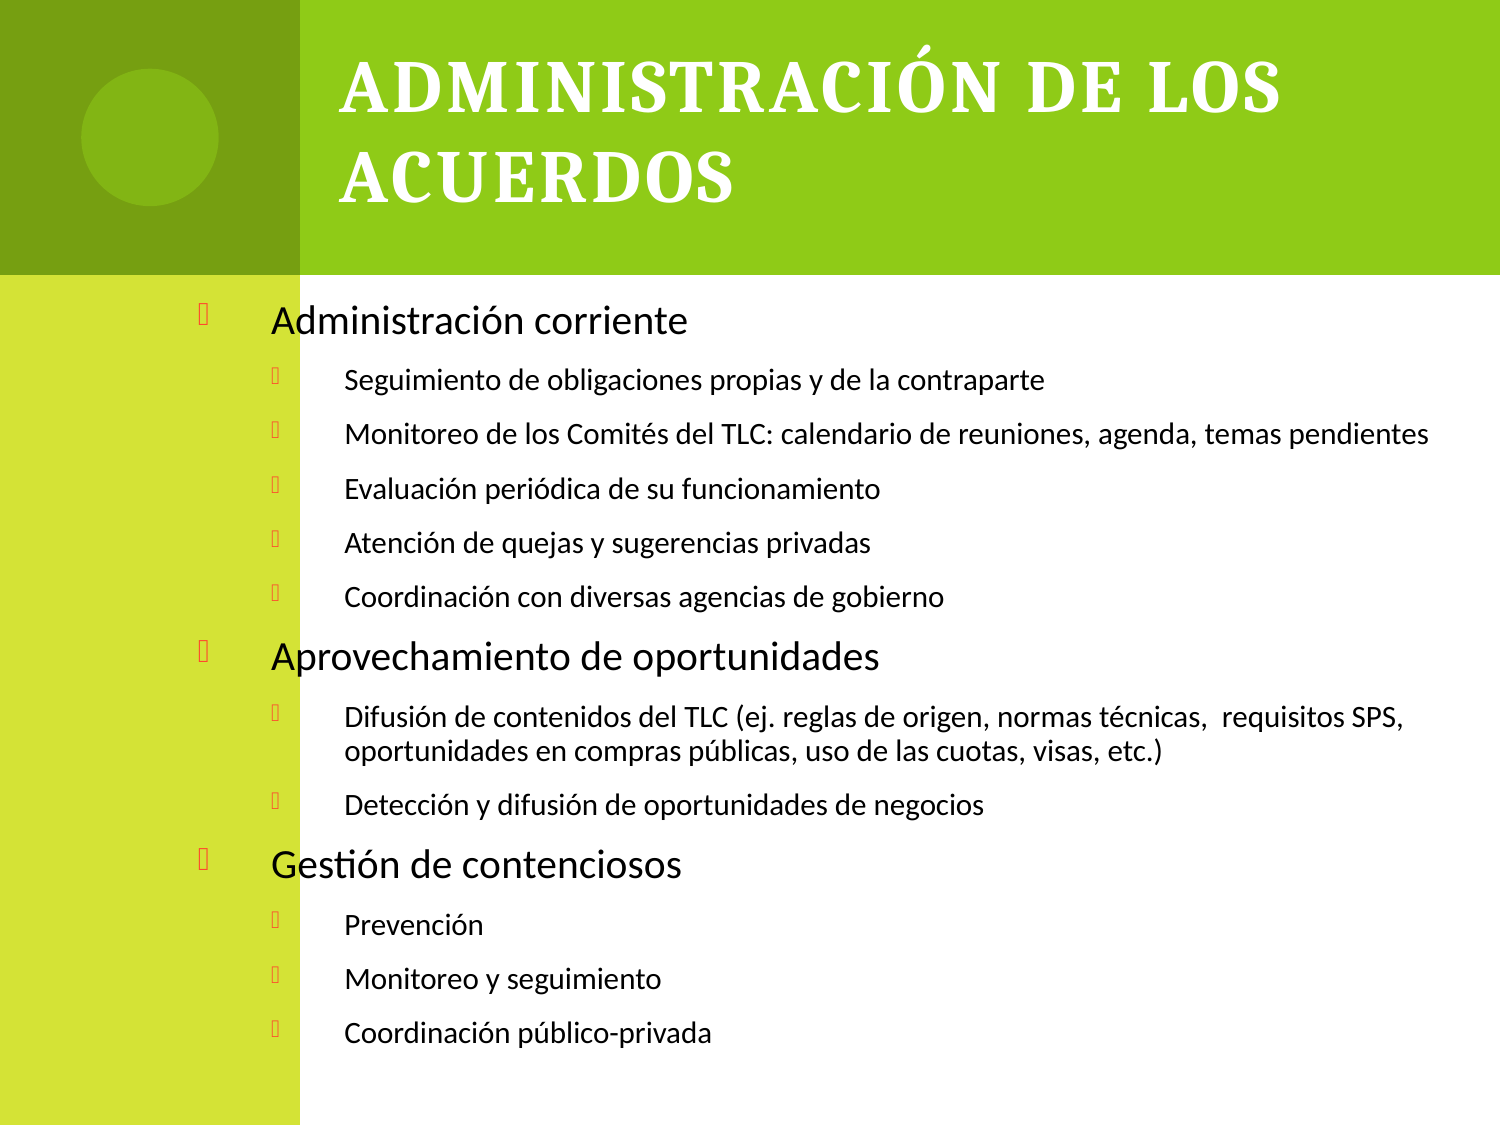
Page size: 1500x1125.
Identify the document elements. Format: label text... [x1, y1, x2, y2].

title ADMINISTRACIÓN DE LOS ACUERDOS [324, 0, 1424, 256]
list Administración corriente Seguimiento de obligaciones propias y de la contraparte Monitoreo de los Comités del TLC: calendario de reuniones, agenda, temas pendientes Evaluación periódica de su funcionamiento Atención de quejas y sugerencias privadas Coordinación con diversas agencias de gobierno Aprovechamiento de oportunidades Difusión de contenidos del TLC (ej. reglas de origen, normas técnicas, requisitos SPS, oportunidades en compras públicas, uso de las cuotas, visas, etc.) Detección y difusión de oportunidades de negocios Gestión de contenciosos Prevención Monitoreo y seguimiento Coordinación público-privada [183, 290, 1459, 1094]
